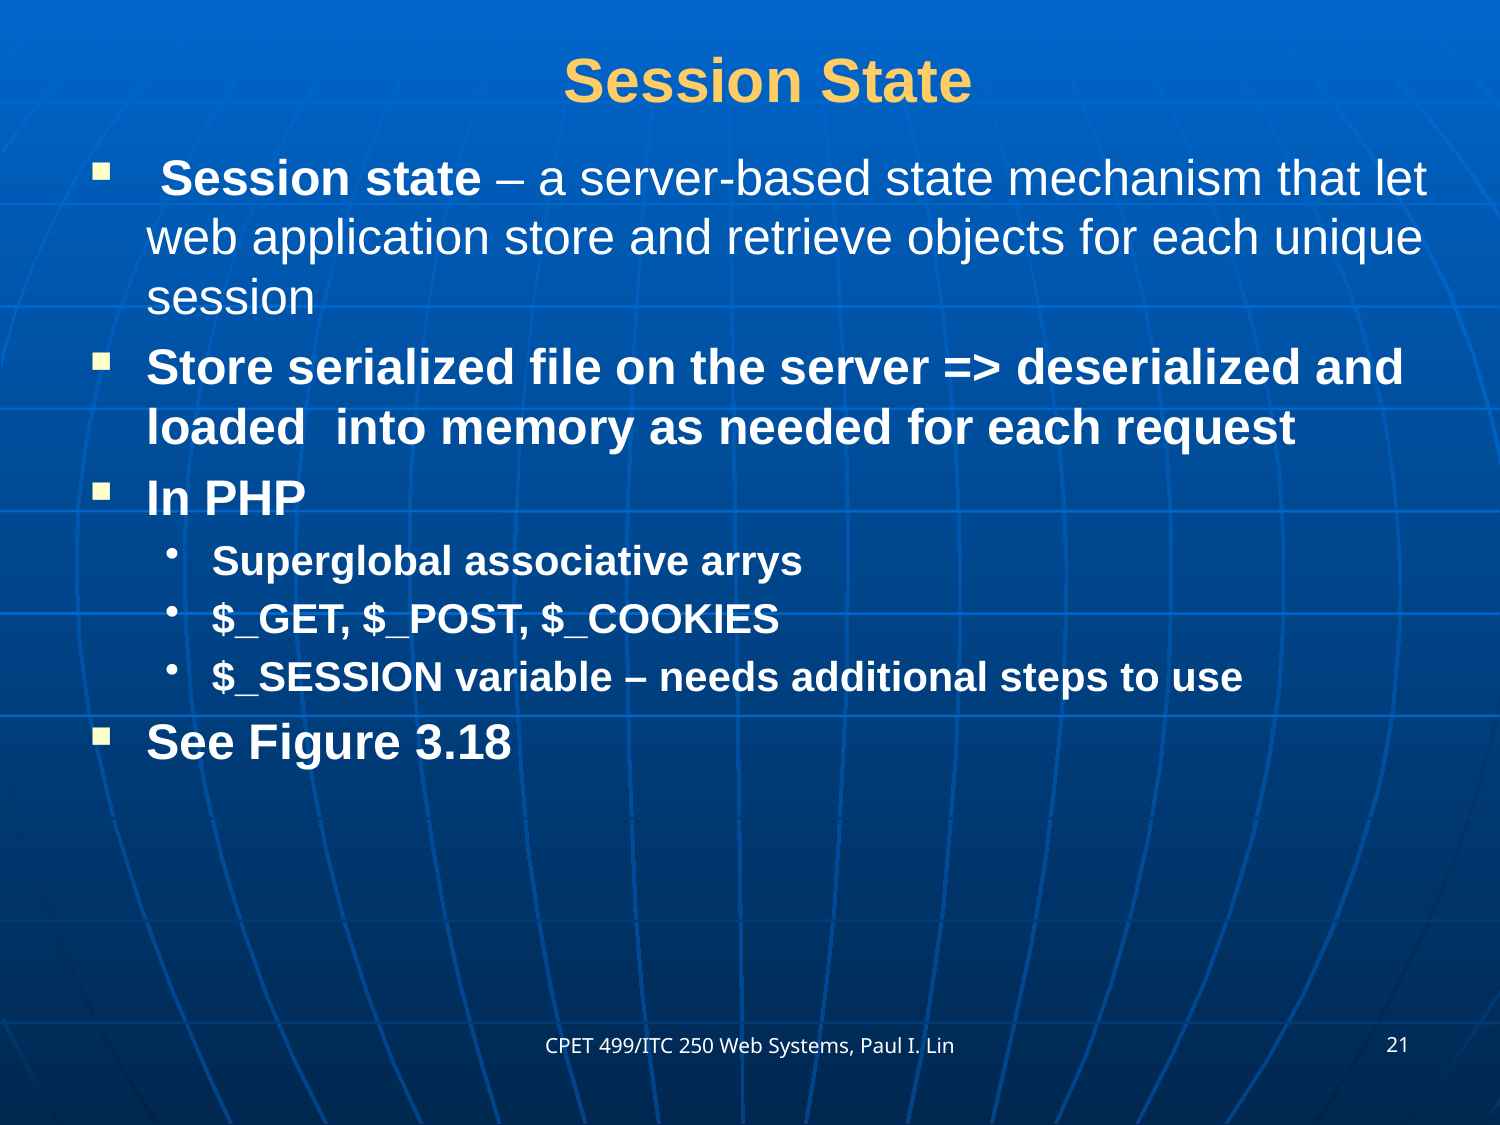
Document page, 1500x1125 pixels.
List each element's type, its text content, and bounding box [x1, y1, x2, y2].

footer CPET 499/ITC 250 Web Systems, Paul I. Lin [512, 1024, 988, 1101]
list Session state – a server-based state mechanism that let web application store and retrieve objects for each unique session Store serialized file on the server => deserialized and loaded into memory as needed for each request In PHP Superglobal associative arrys $_GET, $_POST, $_COOKIES $_SESSION variable – needs additional steps to use See Figure 3.18 [74, 137, 1463, 1006]
title Session State [118, 17, 1419, 137]
slide_number 21 [1074, 1023, 1426, 1100]
